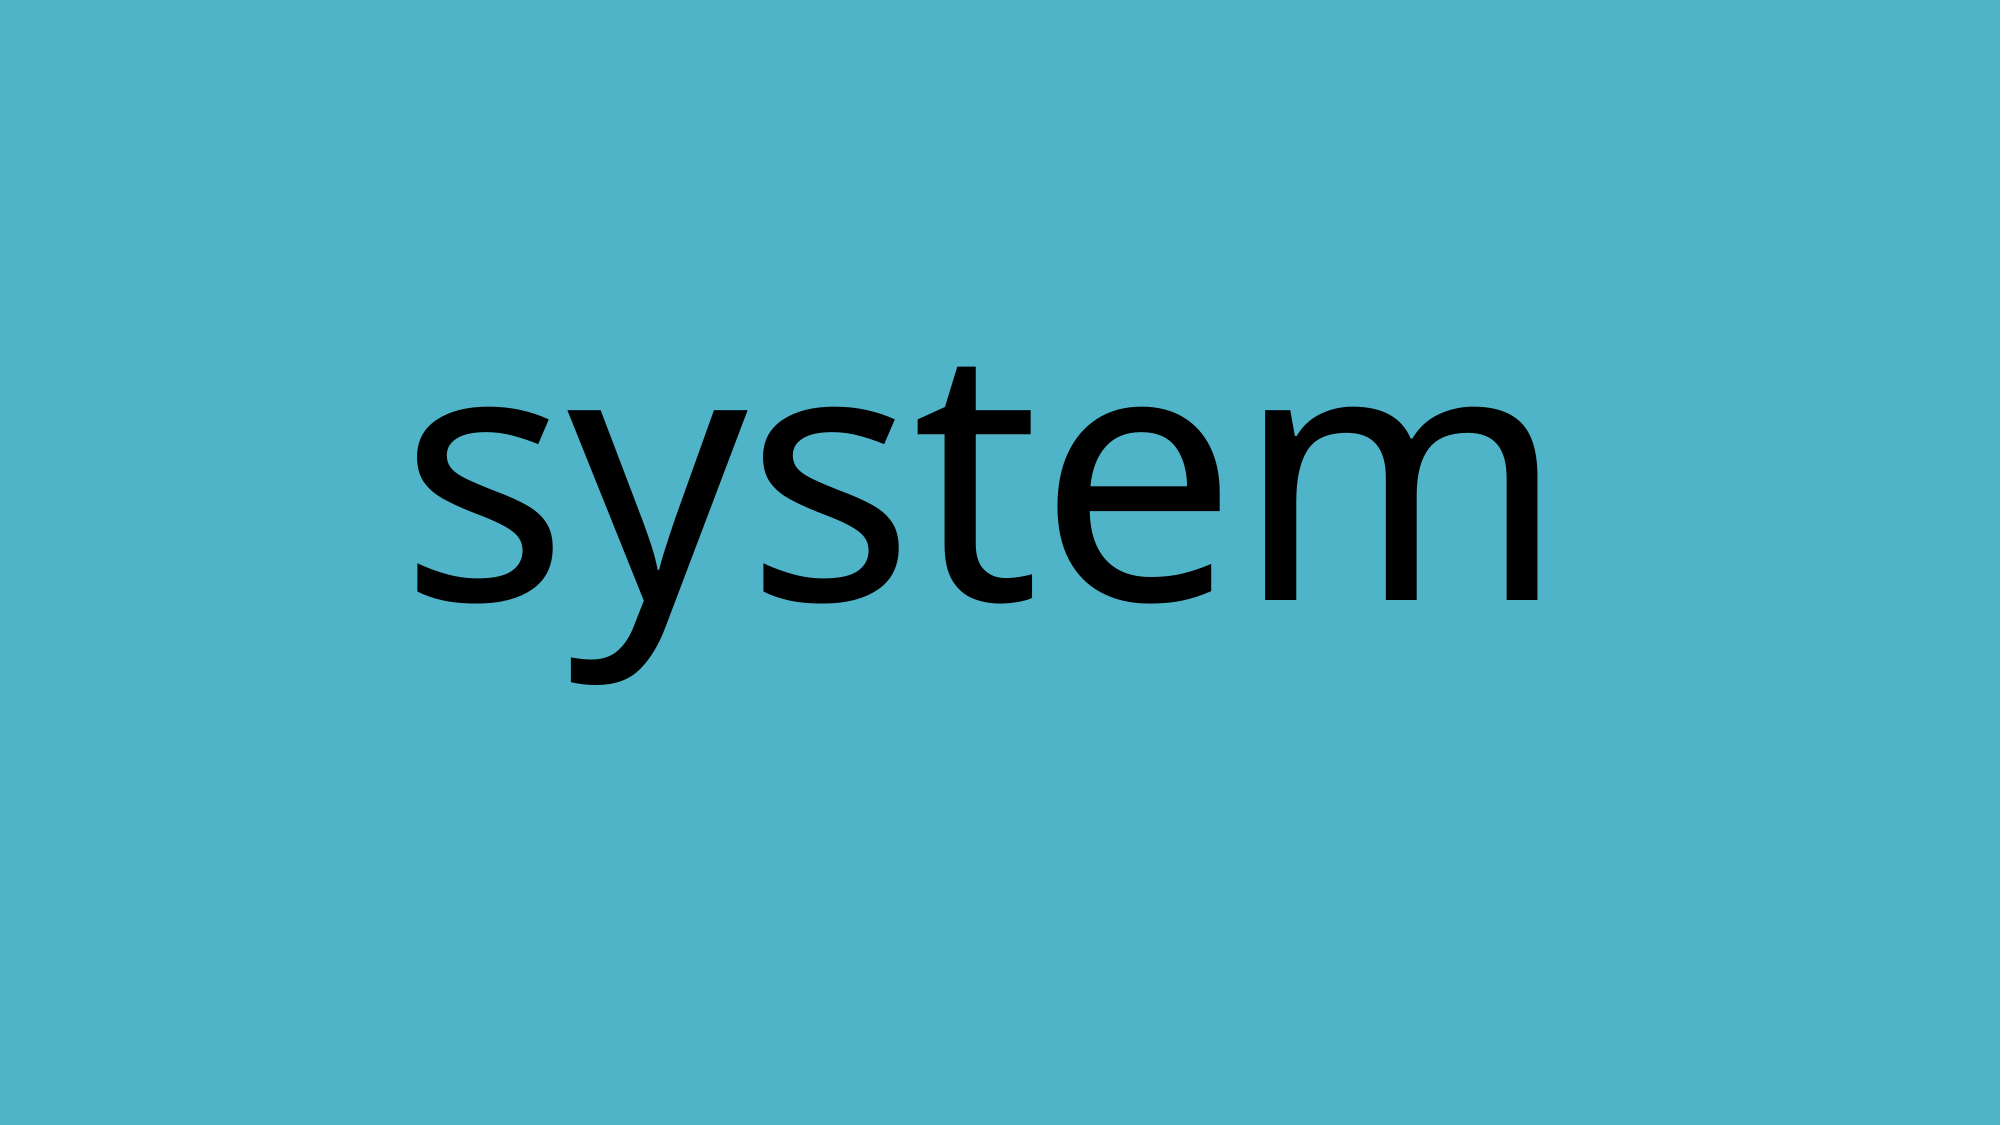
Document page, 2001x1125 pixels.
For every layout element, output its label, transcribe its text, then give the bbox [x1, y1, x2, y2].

title system [98, 126, 1868, 677]
